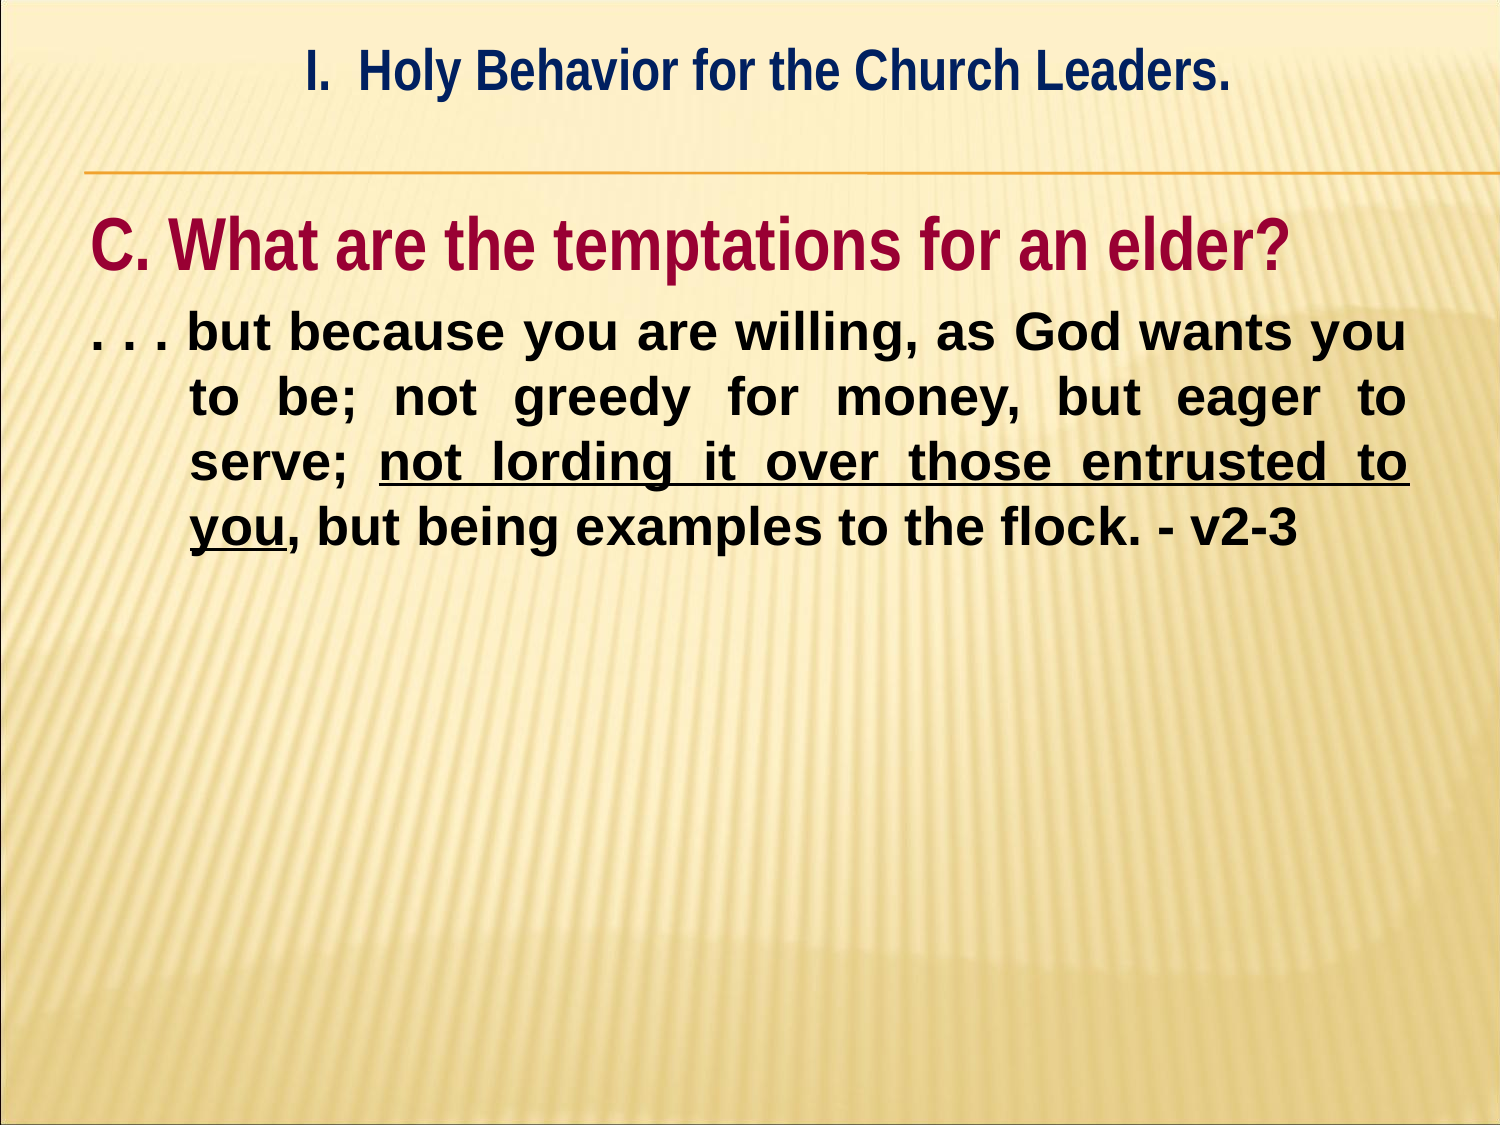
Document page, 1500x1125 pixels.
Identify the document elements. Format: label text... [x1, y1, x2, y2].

text_box I. Holy Behavior for the Church Leaders. [124, 24, 1413, 110]
list C. What are the temptations for an elder? . . . but because you are willing, as God wants you to be; not greedy for money, but eager to serve; not lording it over those entrusted to you, but being examples to the flock. - v2-3 [75, 187, 1425, 1075]
picture [0, 0, 1500, 1125]
